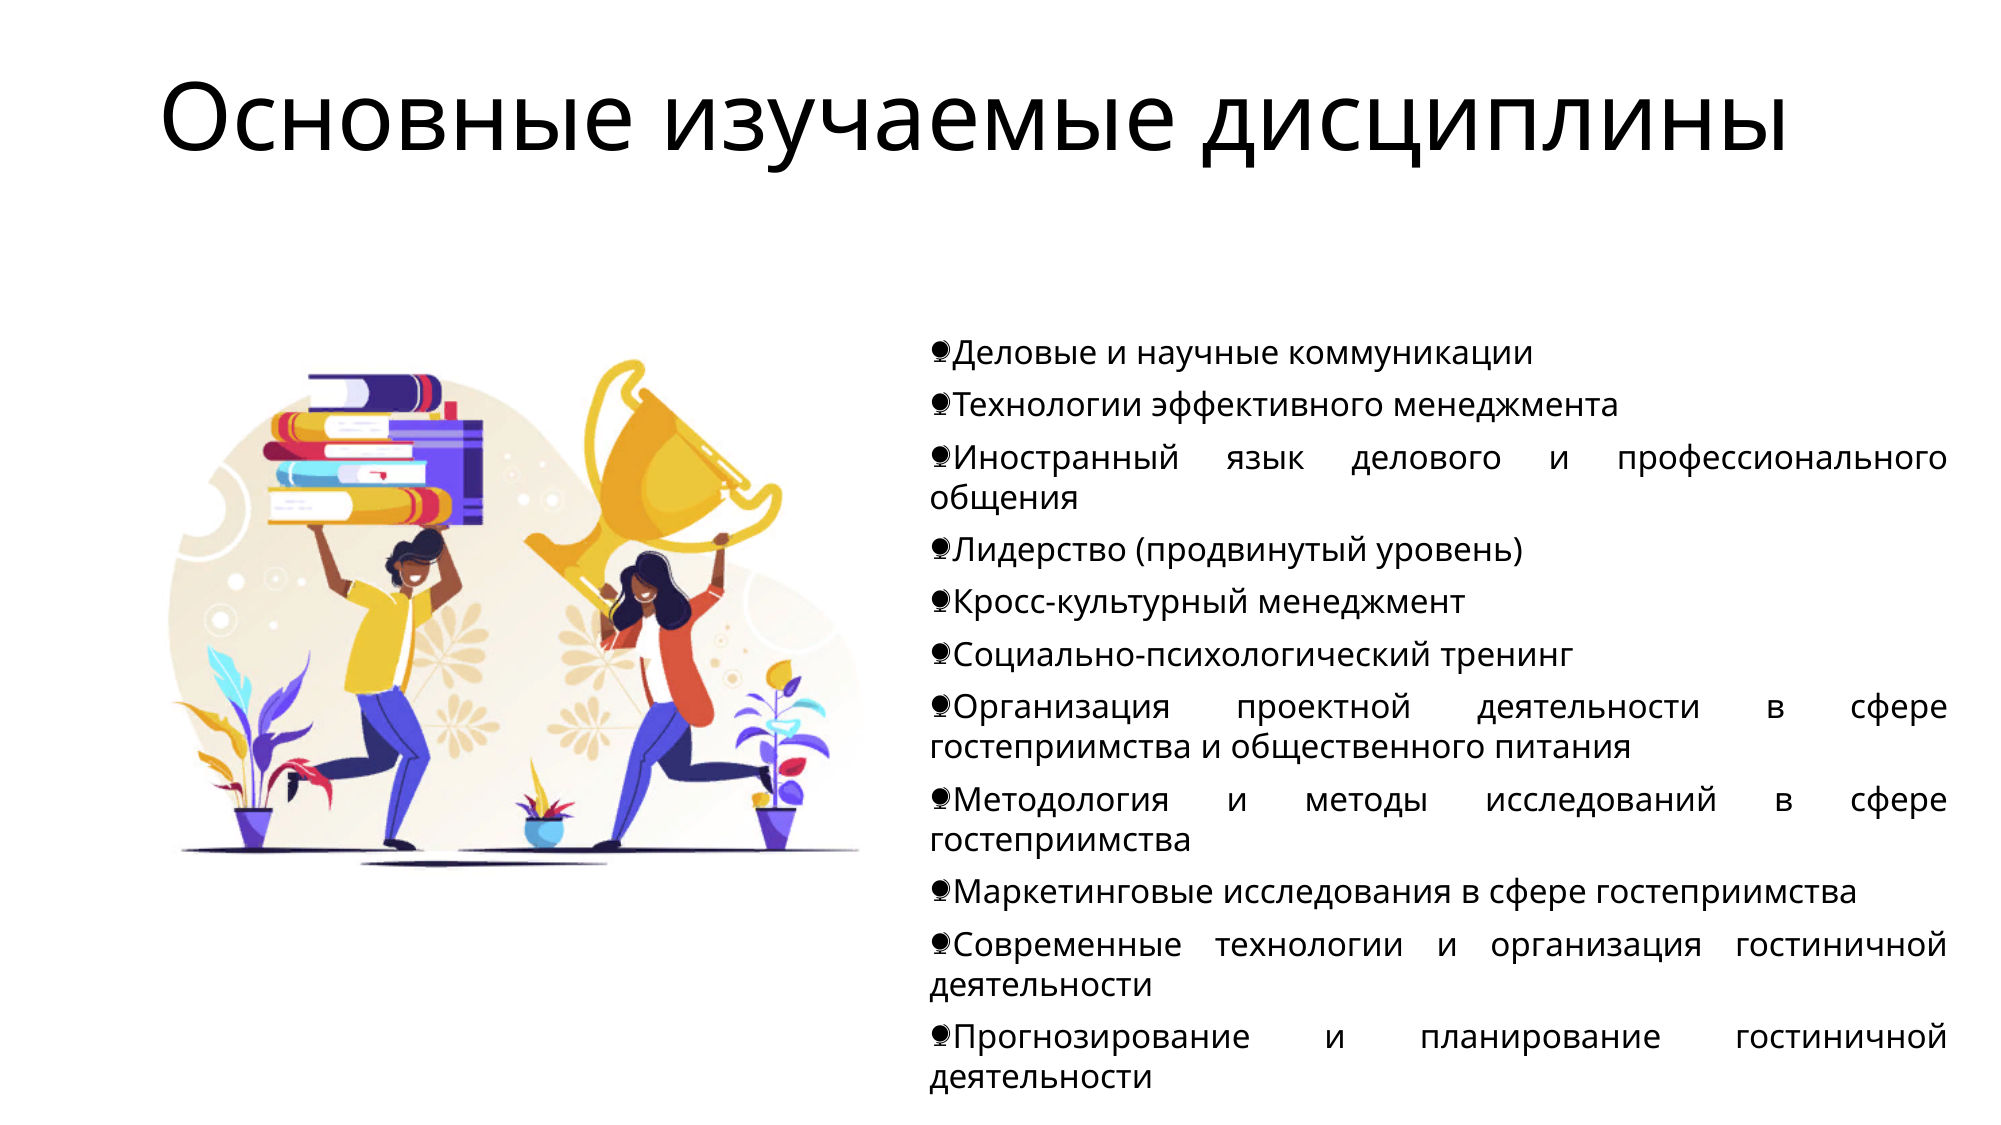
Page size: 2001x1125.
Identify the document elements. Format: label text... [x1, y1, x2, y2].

picture [929, 878, 953, 902]
picture [929, 641, 953, 665]
picture [929, 536, 953, 560]
picture [929, 339, 953, 363]
picture [929, 1023, 953, 1047]
text_box Деловые и научные коммуникации Технологии эффективного менеджмента Иностранный язык делового и профессионального общения Лидерство (продвинутый уровень) Кросс-культурный менеджмент Социально-психологический тренинг Организация проектной деятельности в сфере гостеприимства и общественного питания Методология и методы исследований в сфере гостеприимства Маркетинговые исследования в сфере гостеприимства Современные технологии и организация гостиничной деятельности Прогнозирование и планирование гостиничной деятельности [909, 321, 1970, 1105]
picture [929, 588, 953, 613]
picture [929, 786, 953, 810]
picture [929, 444, 953, 468]
picture [929, 693, 953, 718]
picture [117, 332, 868, 898]
picture [929, 391, 953, 416]
picture [929, 931, 953, 955]
text_box Основные изучаемые дисциплины [0, 45, 2000, 179]
